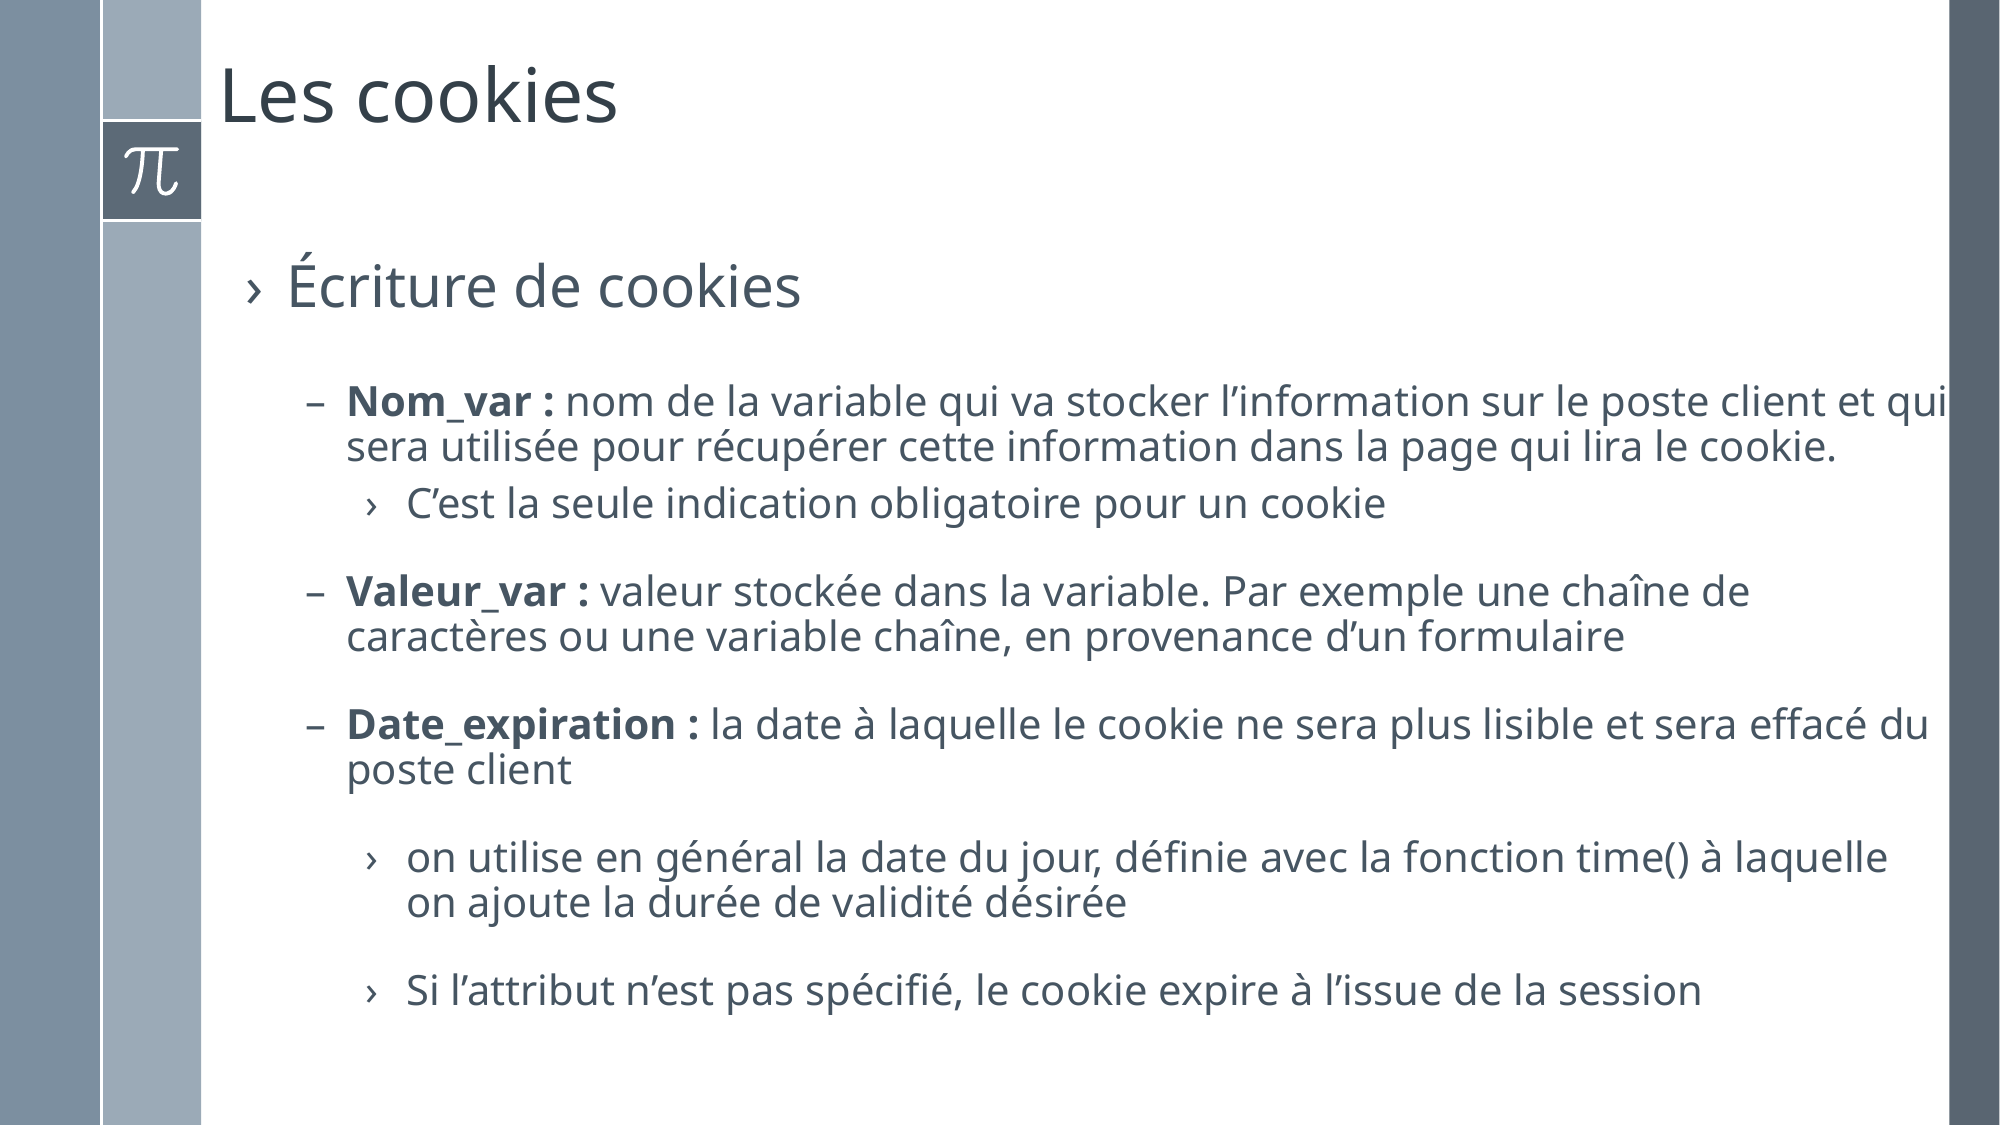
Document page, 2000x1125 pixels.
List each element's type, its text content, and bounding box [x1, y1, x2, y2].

title Les cookies [203, 0, 1809, 147]
list Écriture de cookies Nom_var : nom de la variable qui va stocker l’information sur le poste client et qui sera utilisée pour récupérer cette information dans la page qui lira le cookie. C’est la seule indication obligatoire pour un cookie Valeur_var : valeur stockée dans la variable. Par exemple une chaîne de caractères ou une variable chaîne, en provenance d’un formulaire Date_expiration : la date à laquelle le cookie ne sera plus lisible et sera effacé du poste client on utilise en général la date du jour, définie avec la fonction time() à laquelle on ajoute la durée de validité désirée Si l’attribut n’est pas spécifié, le cookie expire à l’issue de la session [230, 249, 1967, 1075]
